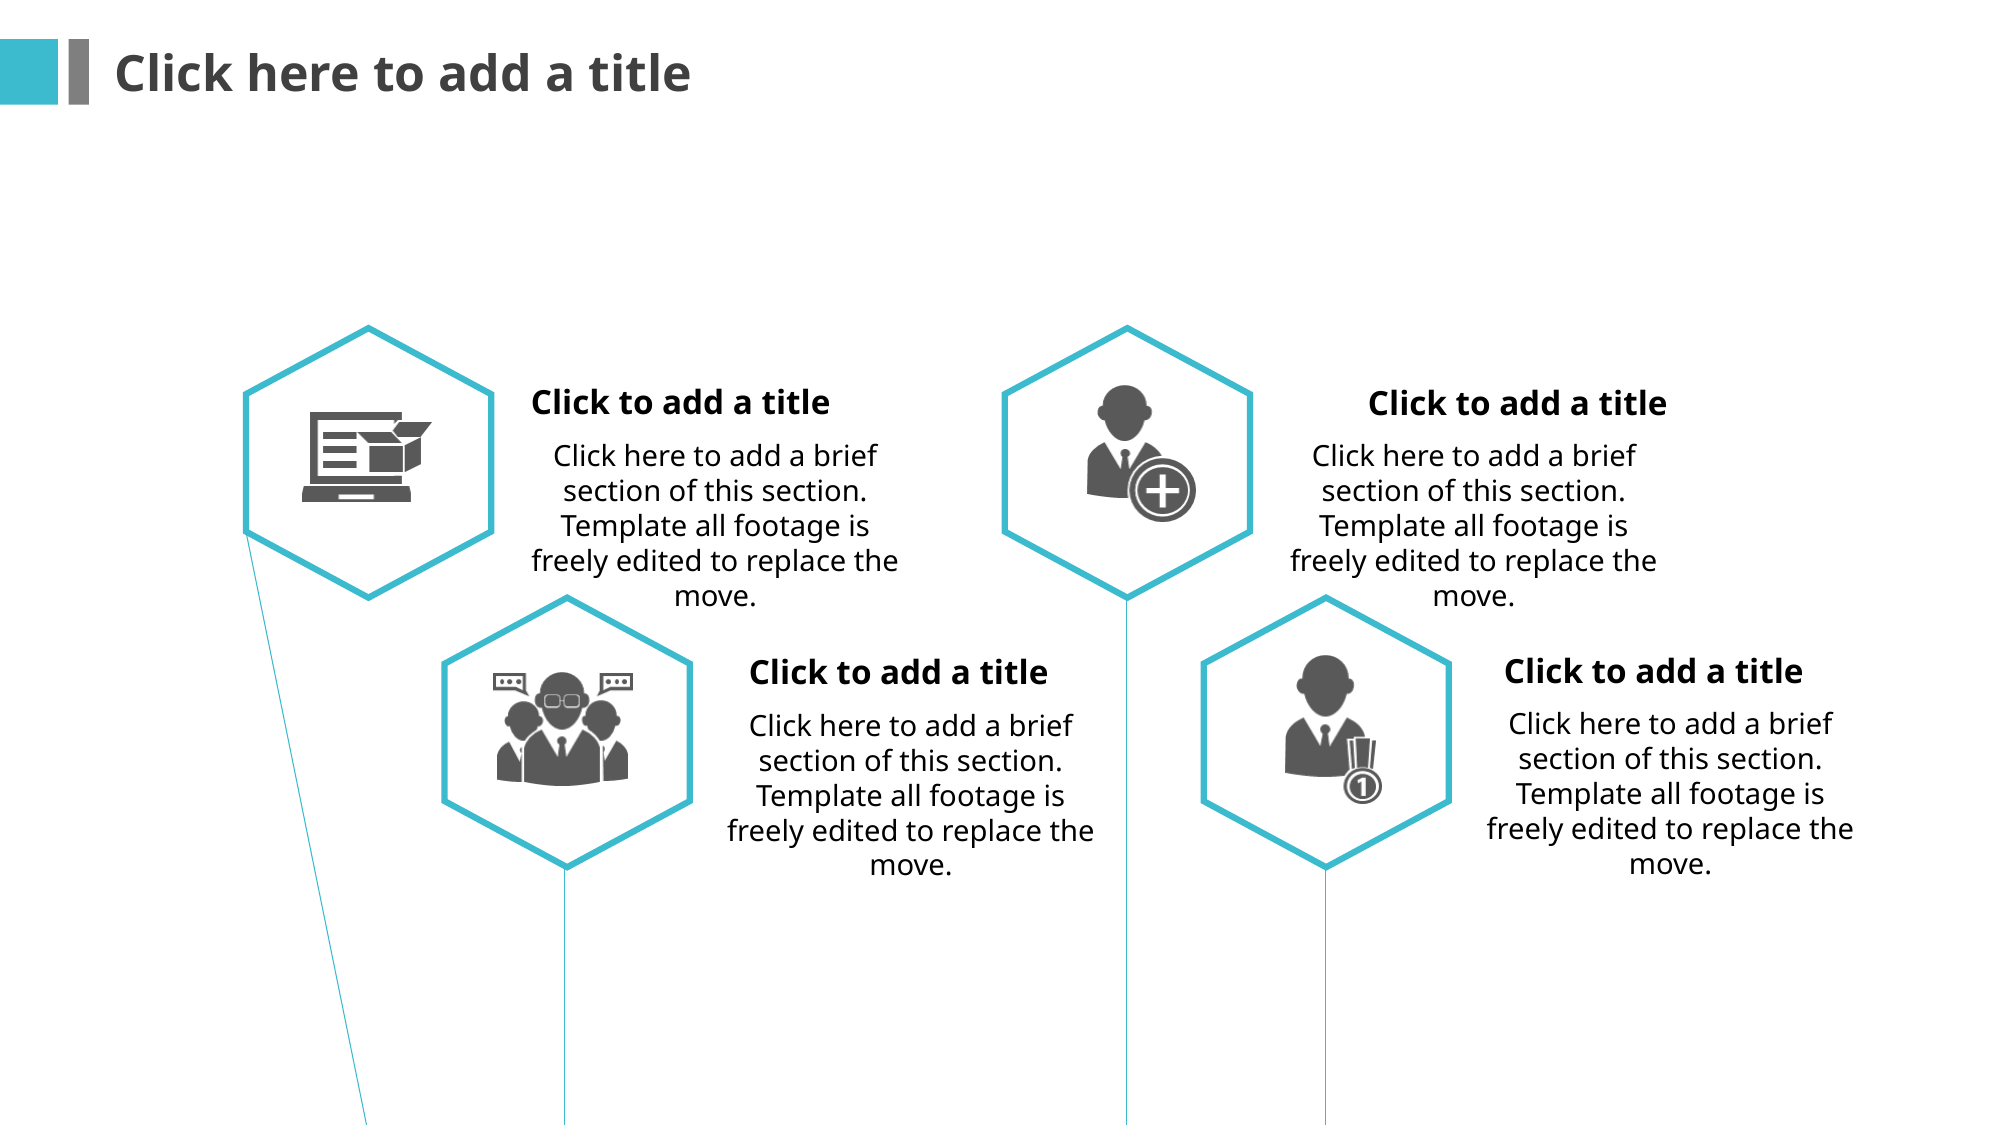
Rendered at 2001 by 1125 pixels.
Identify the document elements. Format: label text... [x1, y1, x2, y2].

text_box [509, 374, 940, 552]
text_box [704, 643, 999, 821]
text_box Click here to add a title [99, 34, 837, 109]
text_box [1464, 642, 1902, 820]
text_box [497, 597, 690, 1125]
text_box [245, 327, 492, 1125]
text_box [1203, 597, 1449, 1125]
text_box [1267, 374, 1834, 552]
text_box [1004, 327, 1251, 1125]
text_box [0, 39, 58, 105]
text_box [68, 39, 89, 105]
